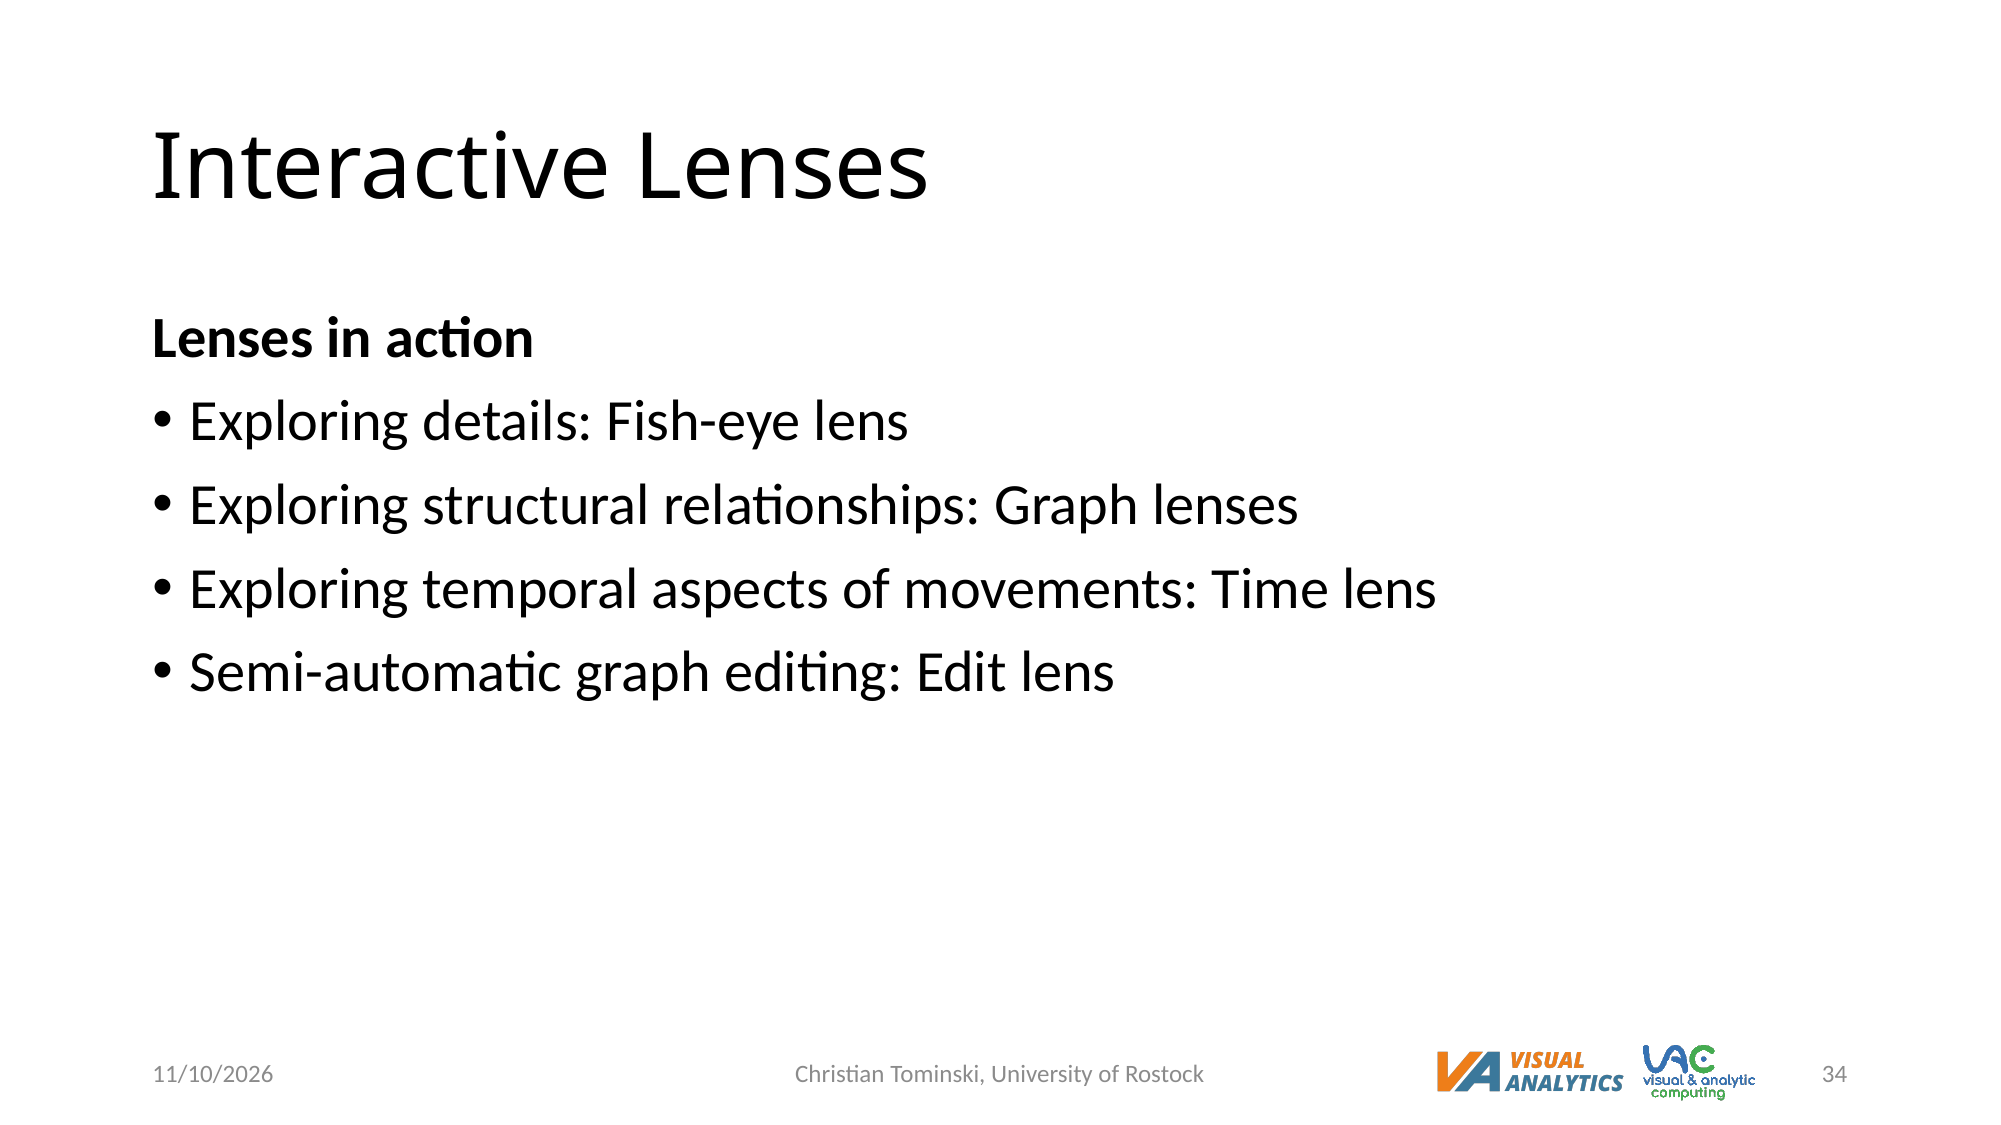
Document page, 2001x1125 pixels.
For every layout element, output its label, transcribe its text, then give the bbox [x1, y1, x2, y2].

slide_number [137, 1042, 588, 1103]
list Lenses in action Exploring details: Fish-eye lens Exploring structural relationships: Graph lenses Exploring temporal aspects of movements: Time lens Semi-automatic graph editing: Edit lens [137, 299, 1863, 1014]
slide_number 34 [1412, 1042, 1863, 1103]
footer Christian Tominski, University of Rostock [662, 1042, 1338, 1103]
title Interactive Lenses [137, 59, 1863, 278]
